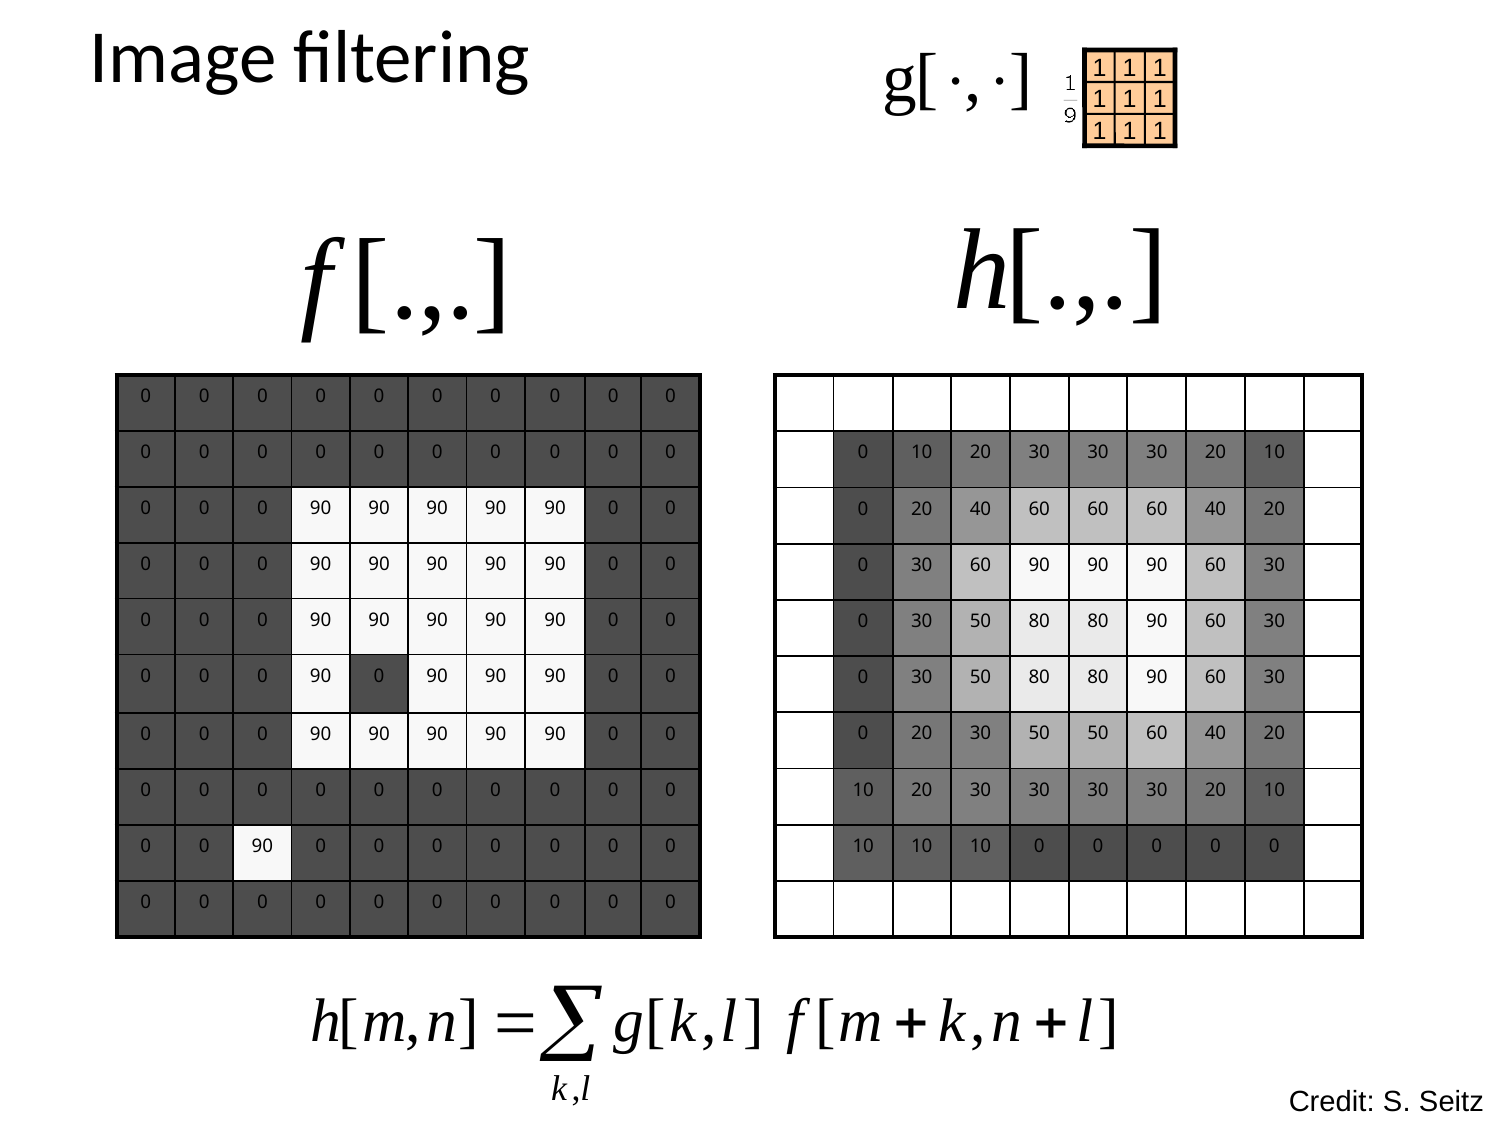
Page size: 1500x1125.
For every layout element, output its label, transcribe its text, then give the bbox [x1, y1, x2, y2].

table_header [1070, 377, 1126, 430]
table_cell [409, 770, 466, 824]
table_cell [834, 826, 892, 880]
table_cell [1011, 826, 1068, 880]
table_cell 0 [467, 432, 524, 486]
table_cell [1187, 601, 1244, 655]
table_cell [952, 713, 1009, 768]
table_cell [1011, 545, 1068, 599]
table_cell 0 [176, 714, 232, 768]
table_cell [777, 545, 833, 599]
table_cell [1187, 882, 1244, 935]
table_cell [777, 657, 833, 711]
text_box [1273, 1074, 1500, 1125]
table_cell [234, 826, 291, 880]
table_header 0 [526, 377, 584, 430]
table_cell 90 [409, 655, 466, 712]
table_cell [1070, 657, 1126, 711]
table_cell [1187, 713, 1244, 768]
table_header 0 [234, 377, 291, 430]
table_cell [1305, 432, 1360, 487]
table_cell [292, 826, 349, 880]
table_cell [1070, 826, 1126, 880]
table_cell 90 [467, 714, 524, 768]
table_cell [952, 769, 1009, 824]
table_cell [467, 770, 524, 824]
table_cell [1187, 488, 1244, 543]
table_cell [1305, 601, 1360, 655]
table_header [952, 377, 1009, 430]
table_cell 0 [586, 655, 640, 712]
table_cell 0 [642, 432, 698, 486]
table_cell 0 [176, 488, 232, 542]
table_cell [1246, 657, 1303, 711]
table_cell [894, 882, 950, 935]
table_cell 0 [409, 432, 466, 486]
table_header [1128, 377, 1185, 430]
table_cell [1070, 545, 1126, 599]
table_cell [1305, 545, 1360, 599]
table_cell 90 [467, 655, 524, 712]
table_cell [1128, 601, 1185, 655]
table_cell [894, 826, 950, 880]
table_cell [351, 882, 407, 935]
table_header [1305, 377, 1360, 430]
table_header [1187, 377, 1244, 430]
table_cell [952, 826, 1009, 880]
table_cell 0 [586, 544, 640, 598]
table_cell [952, 657, 1009, 711]
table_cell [586, 770, 640, 824]
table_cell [1070, 769, 1126, 824]
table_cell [467, 882, 524, 935]
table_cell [1128, 826, 1185, 880]
table_cell 0 [586, 488, 640, 542]
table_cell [1128, 769, 1185, 824]
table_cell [777, 826, 833, 880]
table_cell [1070, 488, 1126, 543]
table_cell 0 [119, 599, 174, 654]
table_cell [119, 770, 174, 824]
table_cell 0 [119, 655, 174, 712]
table_cell 0 [119, 714, 174, 768]
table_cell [834, 432, 892, 487]
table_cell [526, 826, 584, 880]
table_cell 0 [119, 488, 174, 542]
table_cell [586, 882, 640, 935]
table_cell 0 [526, 432, 584, 486]
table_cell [1187, 769, 1244, 824]
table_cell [1246, 882, 1303, 935]
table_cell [119, 882, 174, 935]
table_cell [1011, 882, 1068, 935]
table_cell 0 [351, 432, 407, 486]
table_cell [119, 826, 174, 880]
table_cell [952, 545, 1009, 599]
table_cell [1011, 713, 1068, 768]
table_header 0 [119, 377, 174, 430]
table_cell 90 [409, 488, 466, 542]
table_cell 0 [586, 714, 640, 768]
table_cell 0 [292, 432, 349, 486]
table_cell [1305, 657, 1360, 711]
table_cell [176, 770, 232, 824]
table_cell 90 [526, 599, 584, 654]
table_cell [834, 488, 892, 543]
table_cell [1011, 657, 1068, 711]
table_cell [1305, 713, 1360, 768]
table_cell 90 [351, 714, 407, 768]
table_header 0 [409, 377, 466, 430]
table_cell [834, 769, 892, 824]
table_cell 0 [642, 488, 698, 542]
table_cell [777, 882, 833, 935]
table_cell 0 [234, 714, 291, 768]
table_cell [894, 488, 950, 543]
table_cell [1011, 769, 1068, 824]
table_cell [292, 882, 349, 935]
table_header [1011, 377, 1068, 430]
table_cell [1011, 601, 1068, 655]
table_cell 90 [292, 544, 349, 598]
table_cell 0 [586, 599, 640, 654]
table_cell 90 [526, 655, 584, 712]
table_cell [642, 882, 698, 935]
table_cell 90 [292, 655, 349, 712]
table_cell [834, 657, 892, 711]
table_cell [777, 713, 833, 768]
table_cell 0 [176, 544, 232, 598]
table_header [777, 377, 833, 430]
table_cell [1187, 432, 1244, 487]
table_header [834, 377, 892, 430]
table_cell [409, 882, 466, 935]
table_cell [1128, 545, 1185, 599]
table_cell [834, 545, 892, 599]
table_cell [1070, 882, 1126, 935]
table_cell 90 [351, 599, 407, 654]
table_cell 90 [526, 488, 584, 542]
table_cell 0 [119, 432, 174, 486]
table_header 0 [642, 377, 698, 430]
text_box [74, 0, 1425, 188]
table_cell 0 [642, 599, 698, 654]
table_cell 90 [351, 488, 407, 542]
table_header 0 [176, 377, 232, 430]
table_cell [292, 770, 349, 824]
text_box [261, 212, 529, 367]
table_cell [834, 601, 892, 655]
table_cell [642, 826, 698, 880]
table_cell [1070, 713, 1126, 768]
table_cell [1305, 882, 1360, 935]
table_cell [1246, 432, 1303, 487]
table_cell 0 [119, 544, 174, 598]
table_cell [409, 826, 466, 880]
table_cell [1305, 826, 1360, 880]
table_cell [894, 657, 950, 711]
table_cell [1011, 488, 1068, 543]
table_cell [1187, 545, 1244, 599]
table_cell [952, 488, 1009, 543]
table_header 0 [292, 377, 349, 430]
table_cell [894, 601, 950, 655]
table_cell 90 [292, 714, 349, 768]
table_cell 0 [586, 432, 640, 486]
table_cell 90 [409, 544, 466, 598]
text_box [936, 202, 1185, 357]
table_cell 0 [642, 544, 698, 598]
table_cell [234, 882, 291, 935]
table_cell 90 [351, 544, 407, 598]
table_cell 0 [234, 488, 291, 542]
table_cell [467, 826, 524, 880]
table_cell 0 [176, 655, 232, 712]
table_cell 0 [234, 599, 291, 654]
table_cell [1128, 882, 1185, 935]
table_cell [1246, 488, 1303, 543]
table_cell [894, 769, 950, 824]
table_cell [894, 713, 950, 768]
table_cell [834, 882, 892, 935]
table_cell 90 [526, 544, 584, 598]
table_cell 90 [409, 714, 466, 768]
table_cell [777, 488, 833, 543]
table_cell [176, 826, 232, 880]
table_cell 0 [176, 599, 232, 654]
table_cell 90 [467, 488, 524, 542]
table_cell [1246, 545, 1303, 599]
table_header 0 [467, 377, 524, 430]
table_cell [1070, 432, 1126, 487]
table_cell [834, 713, 892, 768]
table_cell 90 [467, 544, 524, 598]
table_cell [1011, 432, 1068, 487]
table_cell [952, 432, 1009, 487]
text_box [300, 974, 1137, 1119]
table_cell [777, 432, 833, 487]
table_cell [1128, 488, 1185, 543]
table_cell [1070, 601, 1126, 655]
table_cell 90 [409, 599, 466, 654]
table_cell 90 [467, 599, 524, 654]
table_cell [586, 826, 640, 880]
table_cell 0 [176, 432, 232, 486]
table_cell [1187, 826, 1244, 880]
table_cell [1128, 657, 1185, 711]
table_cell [1305, 488, 1360, 543]
table_header 0 [586, 377, 640, 430]
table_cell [1305, 769, 1360, 824]
table_cell 0 [234, 432, 291, 486]
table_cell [952, 601, 1009, 655]
table_cell 90 [292, 488, 349, 542]
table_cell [234, 770, 291, 824]
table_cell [1246, 601, 1303, 655]
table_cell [1128, 432, 1185, 487]
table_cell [351, 770, 407, 824]
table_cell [526, 882, 584, 935]
table_cell 90 [526, 714, 584, 768]
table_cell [176, 882, 232, 935]
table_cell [1187, 657, 1244, 711]
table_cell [777, 601, 833, 655]
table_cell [1246, 826, 1303, 880]
table_cell 0 [642, 655, 698, 712]
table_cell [952, 882, 1009, 935]
table_cell 0 [351, 655, 407, 712]
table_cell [1246, 769, 1303, 824]
table_cell 90 [292, 599, 349, 654]
table_cell 0 [642, 714, 698, 768]
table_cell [894, 432, 950, 487]
table_cell 0 [234, 655, 291, 712]
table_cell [894, 545, 950, 599]
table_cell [1246, 713, 1303, 768]
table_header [894, 377, 950, 430]
table_cell 0 [234, 544, 291, 598]
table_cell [526, 770, 584, 824]
table_header 0 [351, 377, 407, 430]
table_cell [351, 826, 407, 880]
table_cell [777, 769, 833, 824]
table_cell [642, 770, 698, 824]
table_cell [1128, 713, 1185, 768]
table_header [1246, 377, 1303, 430]
